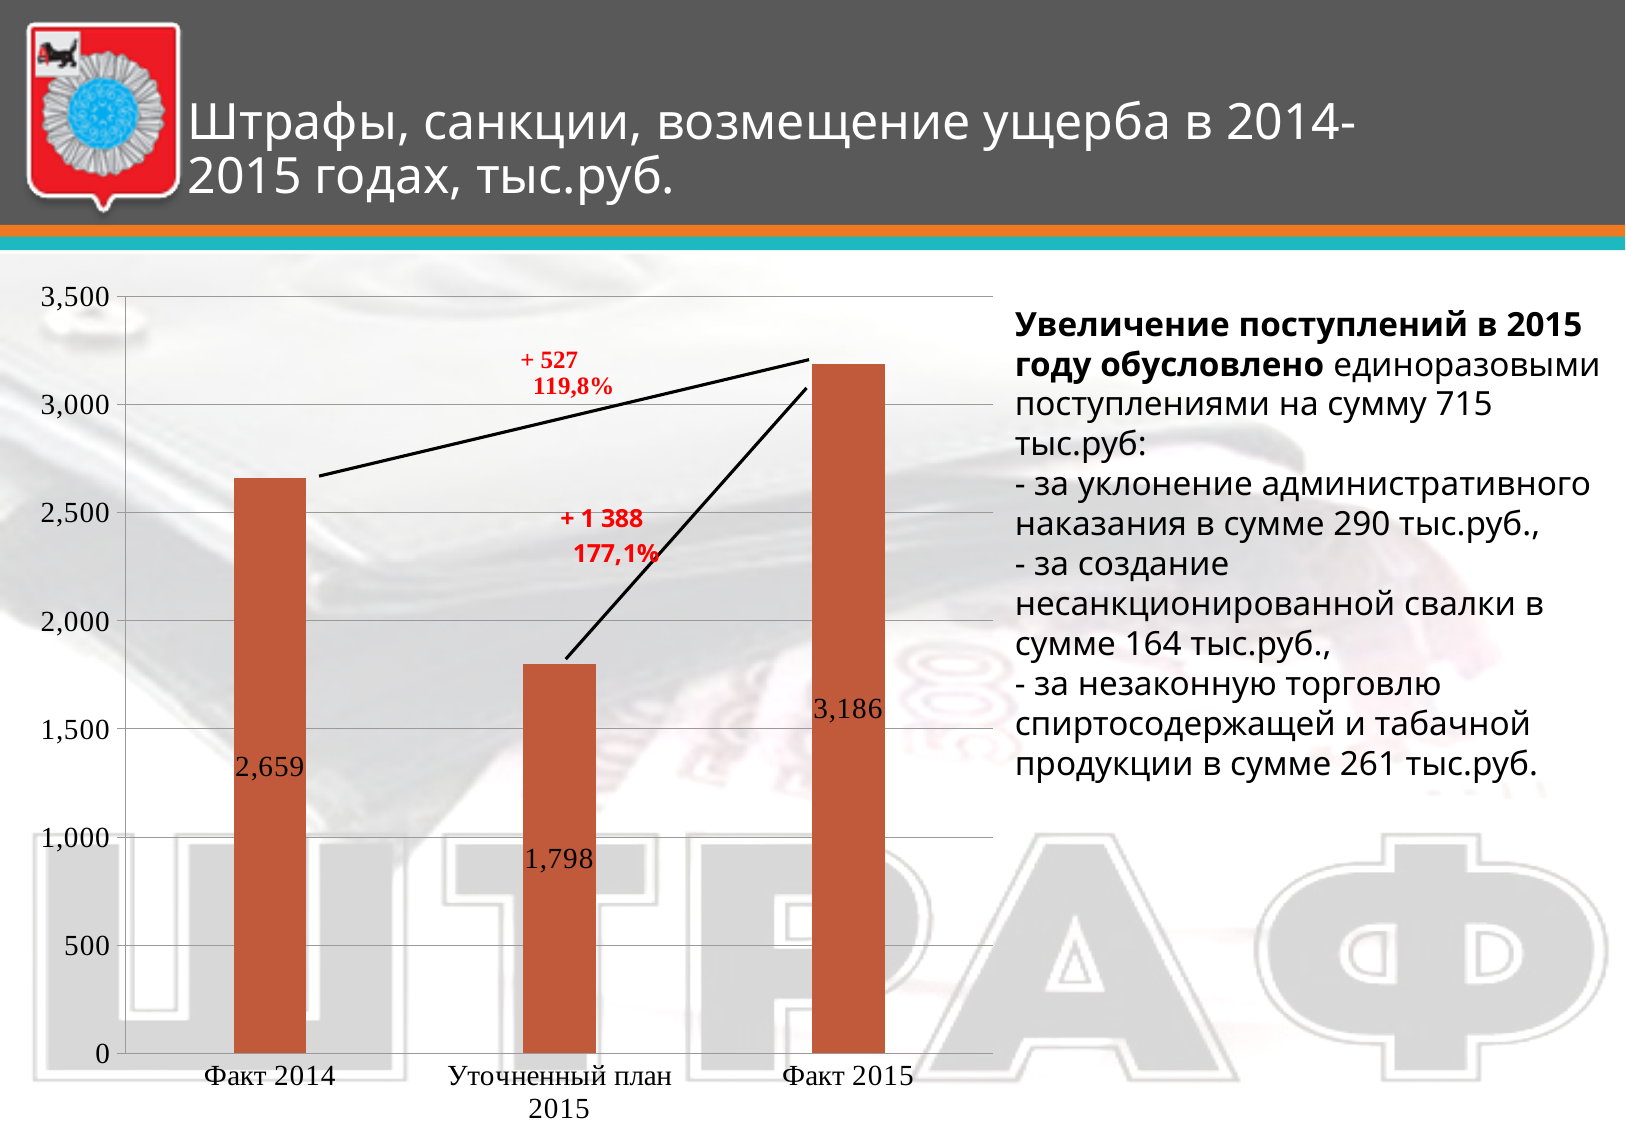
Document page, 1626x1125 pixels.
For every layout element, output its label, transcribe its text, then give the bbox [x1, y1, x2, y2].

title Штрафы, санкции, возмещение ущерба в 2014-2015 годах, тыс.руб. [183, 41, 1453, 205]
picture [23, 21, 183, 205]
chart [0, 205, 1625, 1125]
